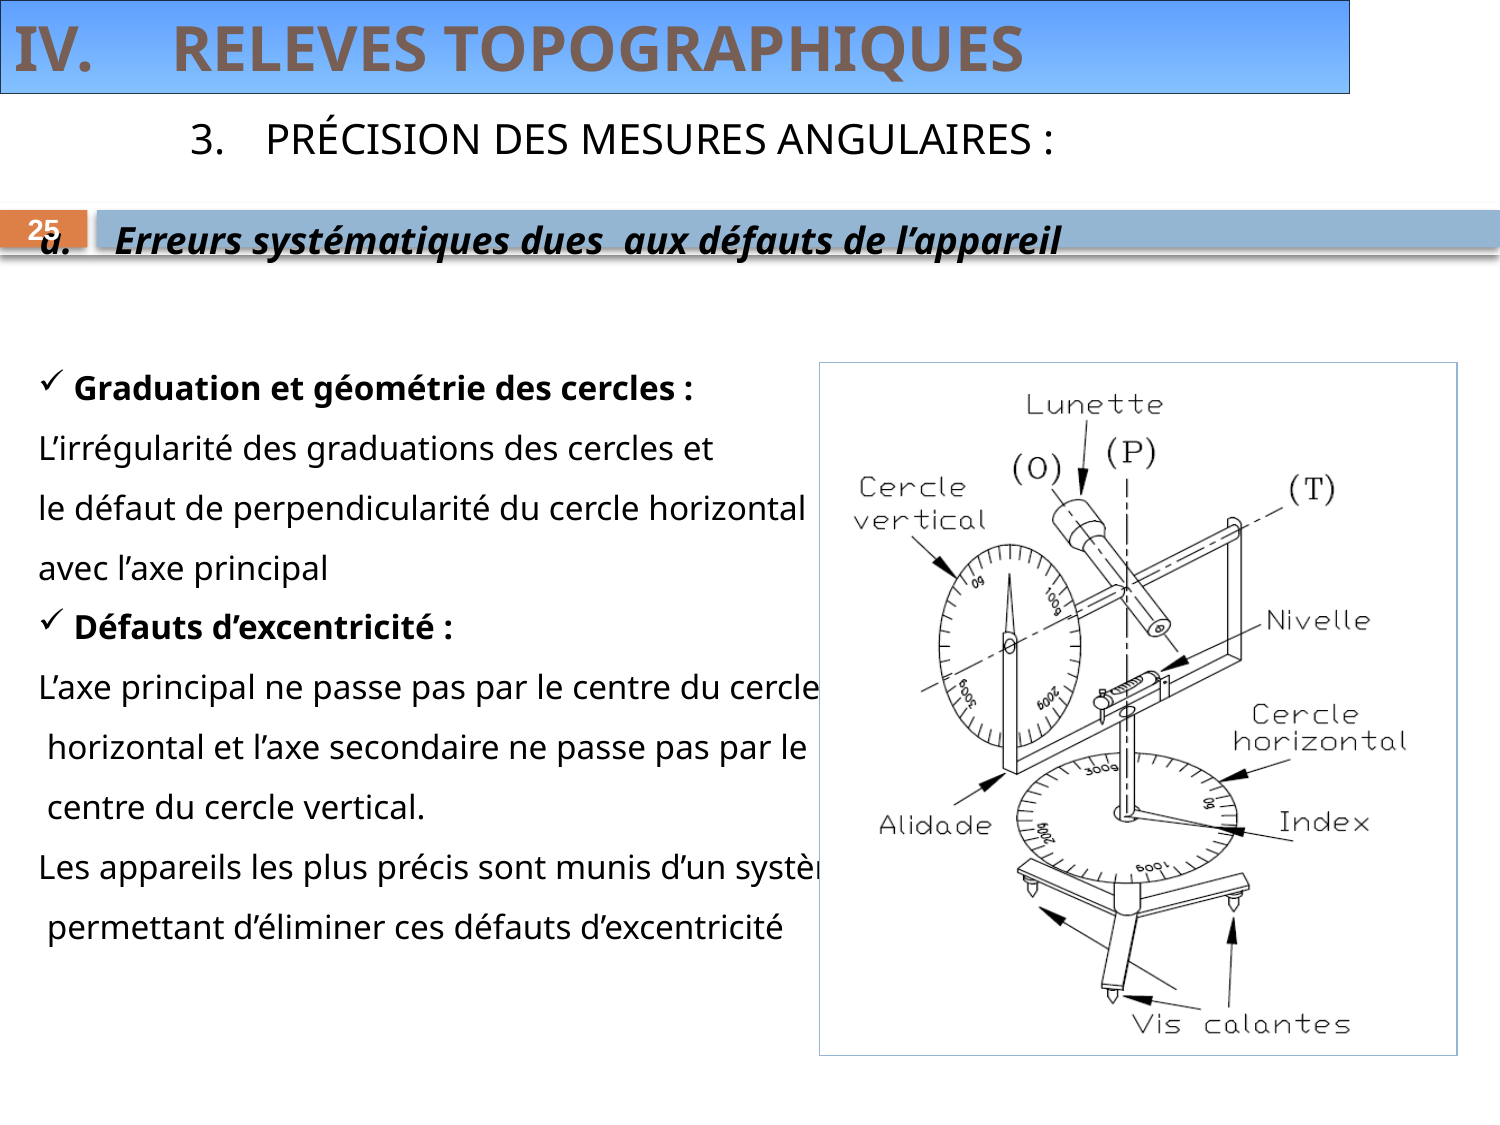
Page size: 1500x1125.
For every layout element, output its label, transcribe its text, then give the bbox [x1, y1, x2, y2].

text_box Erreurs systématiques dues aux défauts de l’appareil [24, 187, 1219, 284]
text_box PRÉCISION DES MESURES ANGULAIRES : [175, 105, 1383, 171]
picture [820, 362, 1457, 1055]
slide_number 25 [0, 208, 88, 249]
text_box Graduation et géométrie des cercles : L’irrégularité des graduations des cercles et le défaut de perpendicularité du cercle horizontal avec l’axe principal Défauts d’excentricité : L’axe principal ne passe pas par le centre du cercle horizontal et l’axe secondaire ne passe pas par le centre du cercle vertical. Les appareils les plus précis sont munis d’un système permettant d’éliminer ces défauts d’excentricité [23, 339, 1465, 1115]
title RELEVES TOPOGRAPHIQUES [0, 0, 1350, 94]
